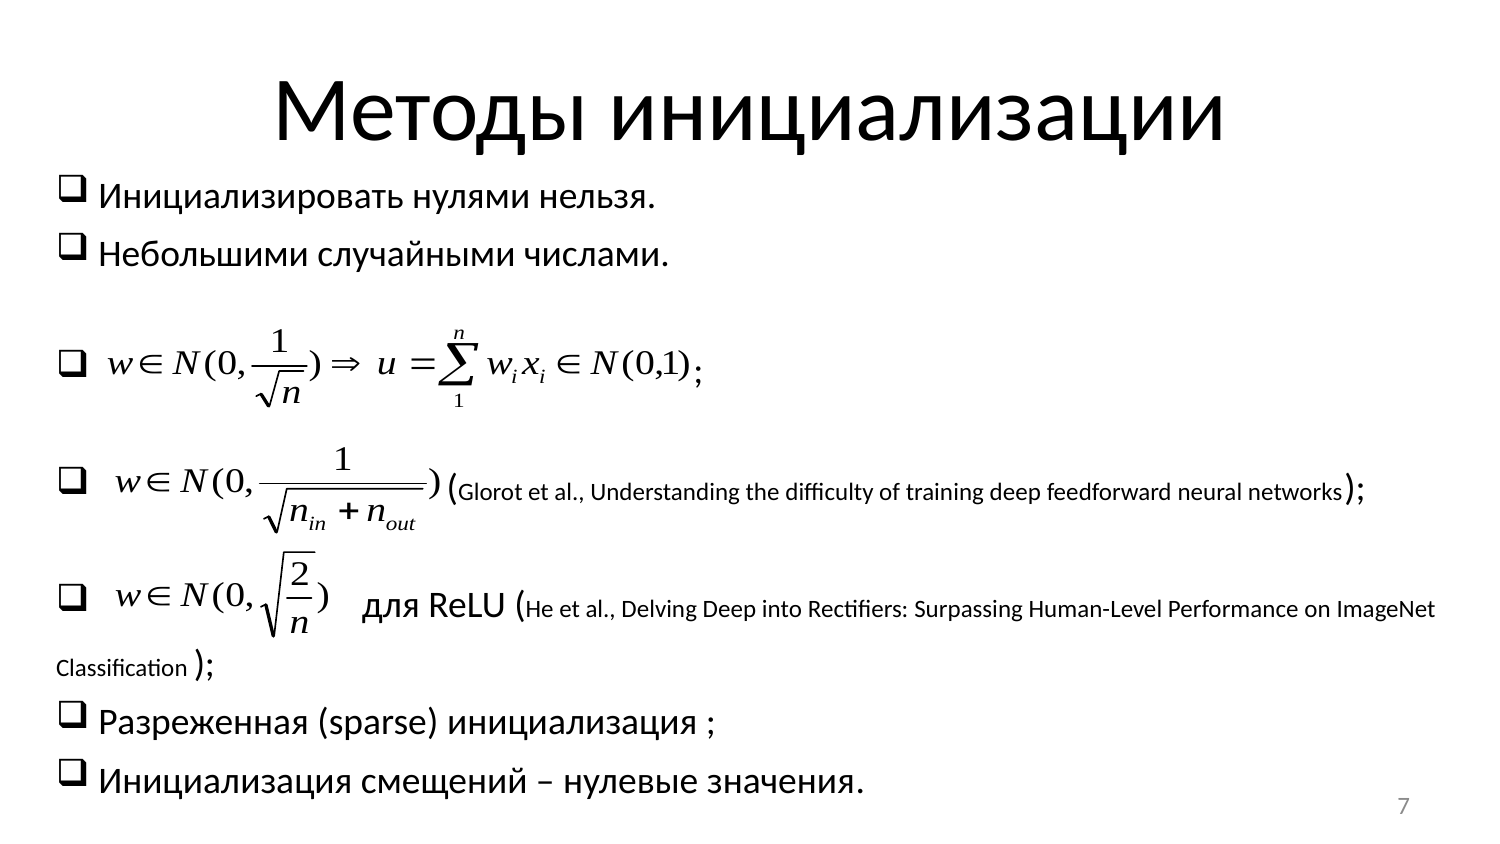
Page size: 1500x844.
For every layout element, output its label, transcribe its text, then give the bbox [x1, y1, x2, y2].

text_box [107, 437, 449, 542]
text_box Инициализировать нулями нельзя. Небольшими случайными числами. ; (Glorot et al., Understanding the difficulty of training deep feedforward neural networks); для ReLU (He et al., Delving Deep into Rectifiers: Surpassing Human-Level Performance on ImageNet Classification ); Разреженная (sparse) инициализация ; Инициализация смещений – нулевые значения. [41, 150, 1459, 808]
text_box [100, 316, 700, 416]
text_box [108, 543, 337, 645]
title Методы инициализации [75, 33, 1425, 150]
slide_number 7 [1074, 782, 1425, 827]
